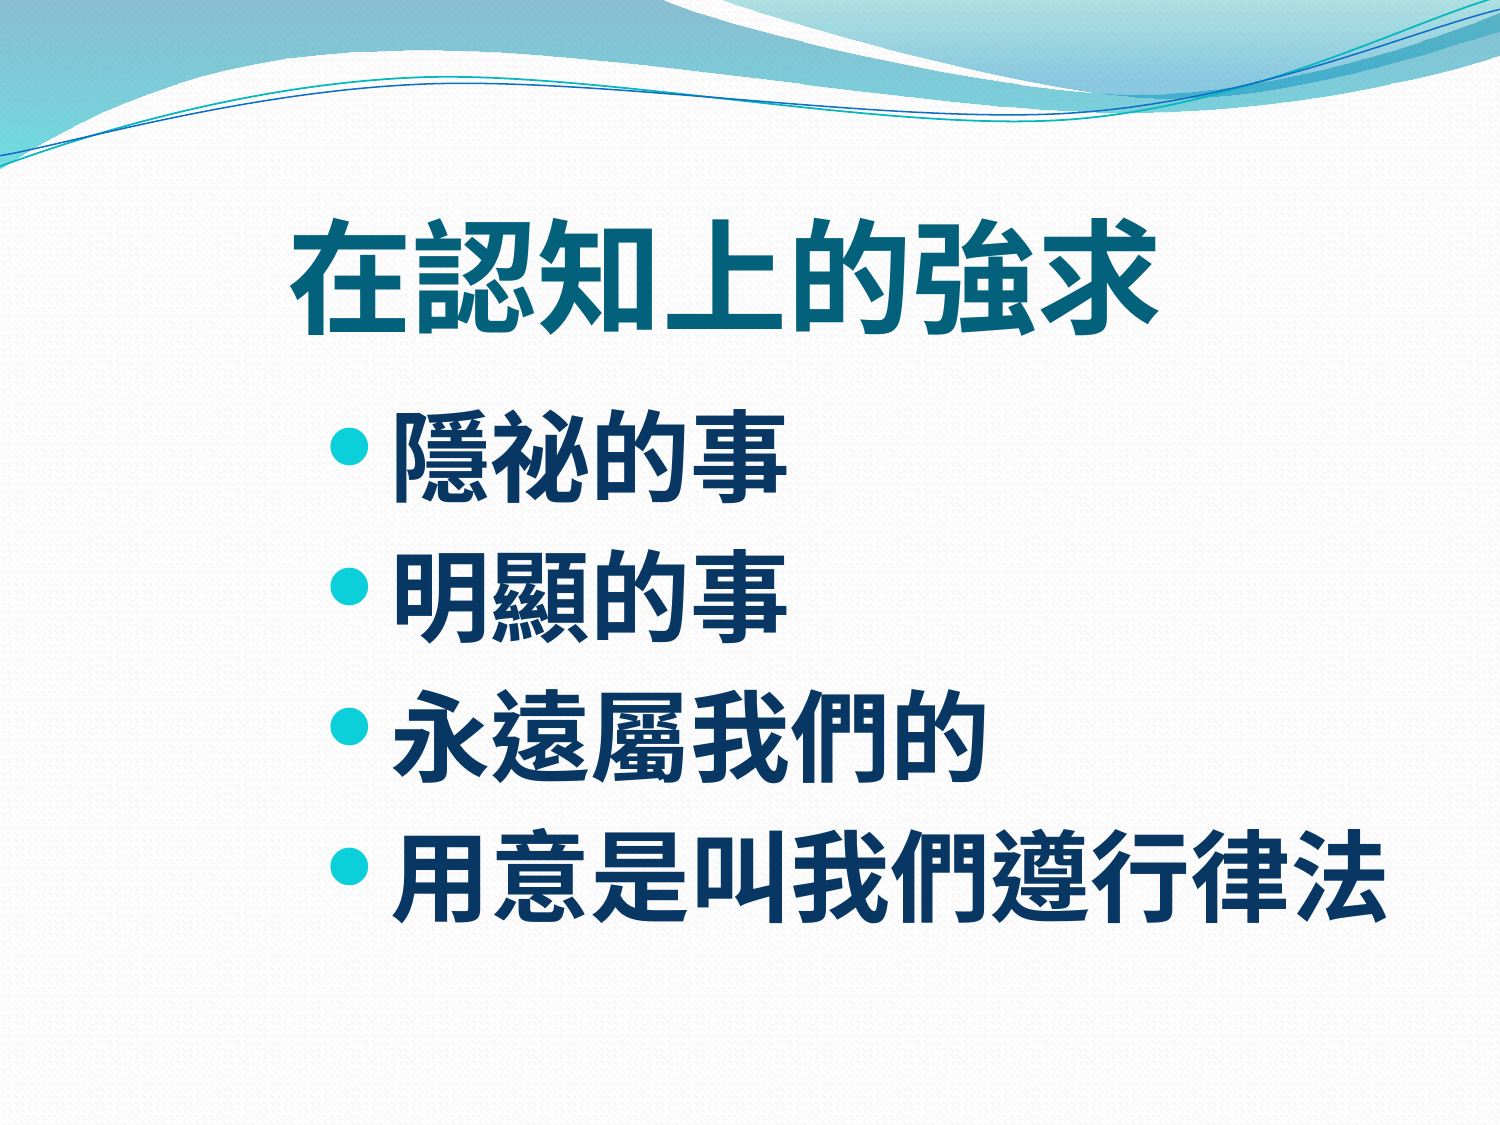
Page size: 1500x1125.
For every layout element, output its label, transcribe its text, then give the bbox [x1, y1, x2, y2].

title 在認知上的強求 [50, 162, 1400, 350]
list 隱祕的事 明顯的事 永遠屬我們的 用意是叫我們遵行律法 [150, 387, 1450, 975]
